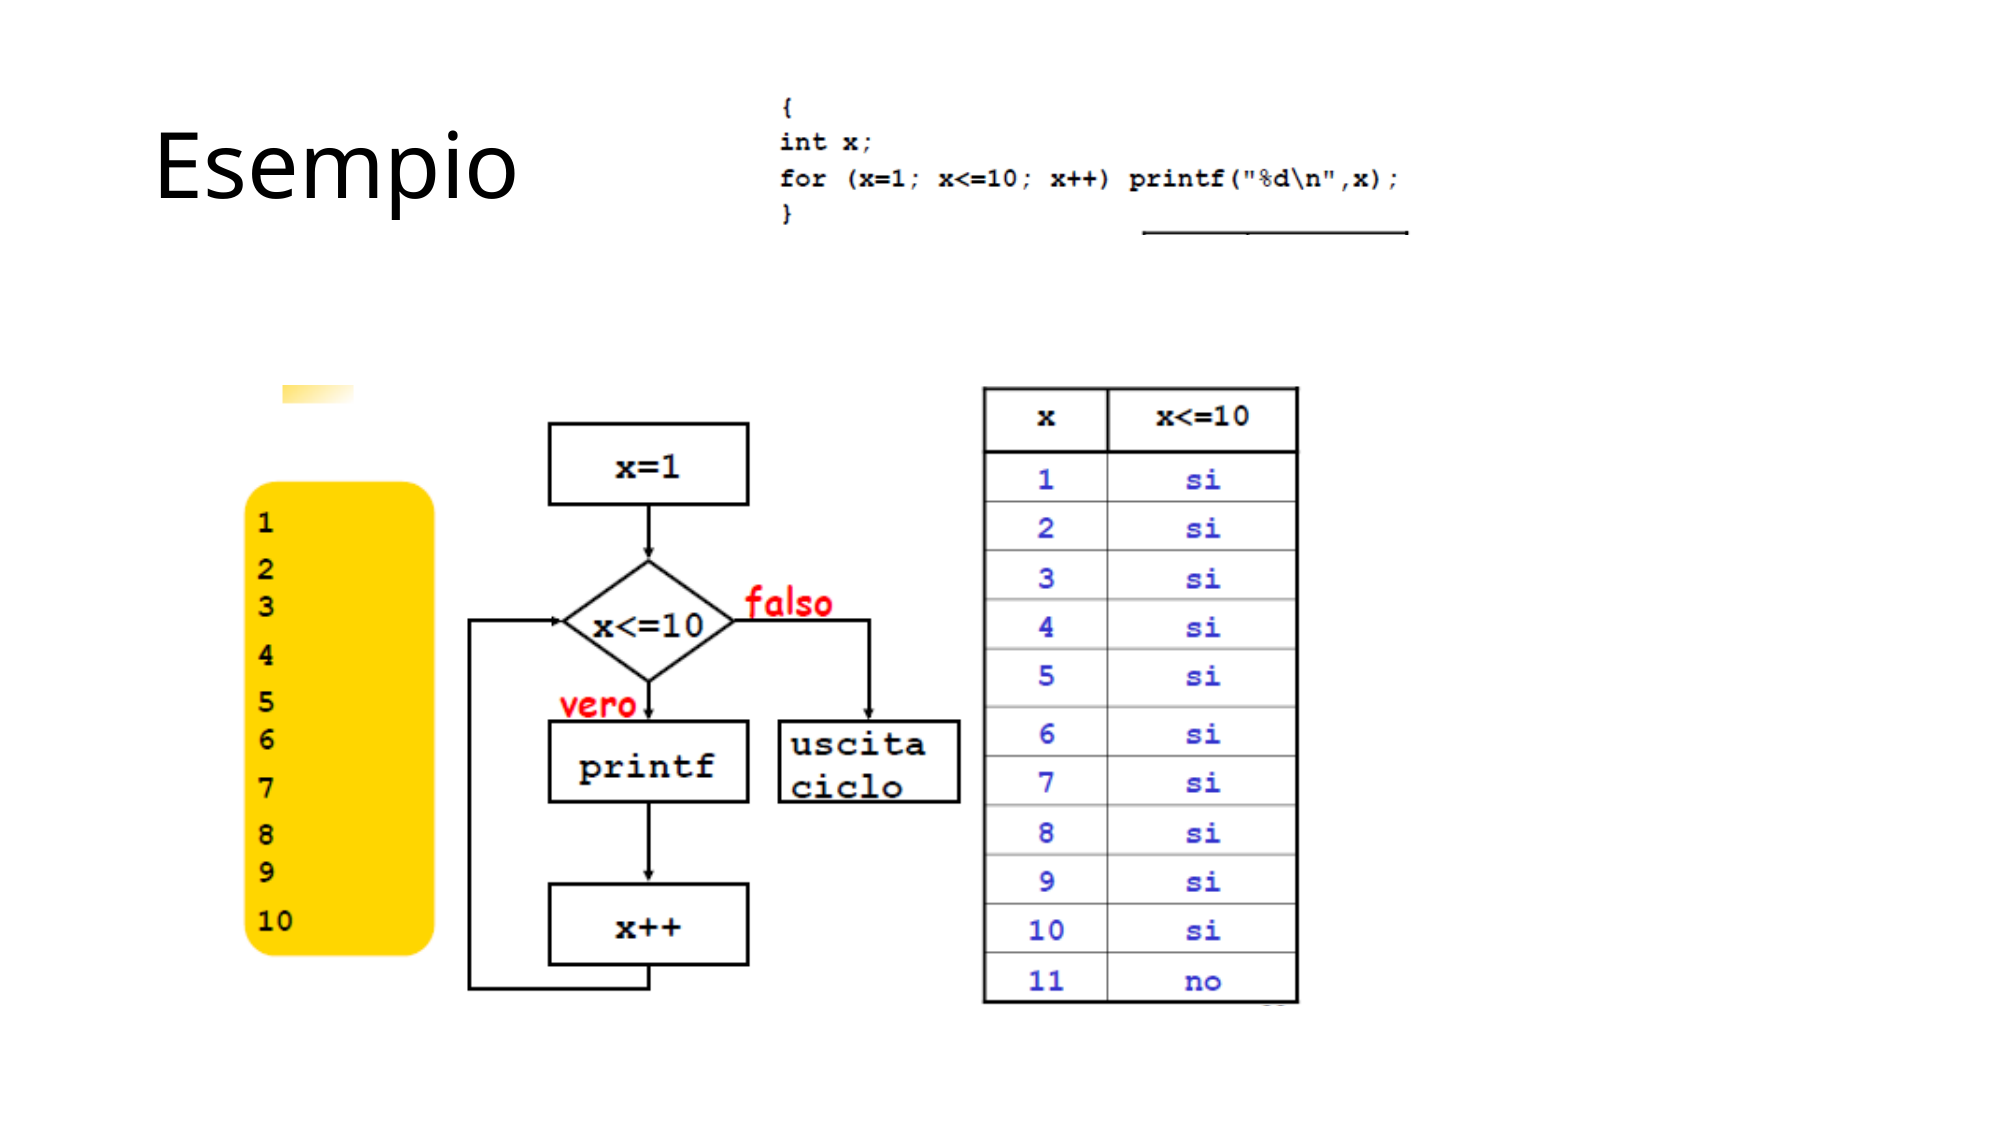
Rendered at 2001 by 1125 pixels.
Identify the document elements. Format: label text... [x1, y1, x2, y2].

title Esempio [137, 59, 636, 278]
picture [771, 79, 1427, 235]
picture [240, 385, 1303, 1006]
